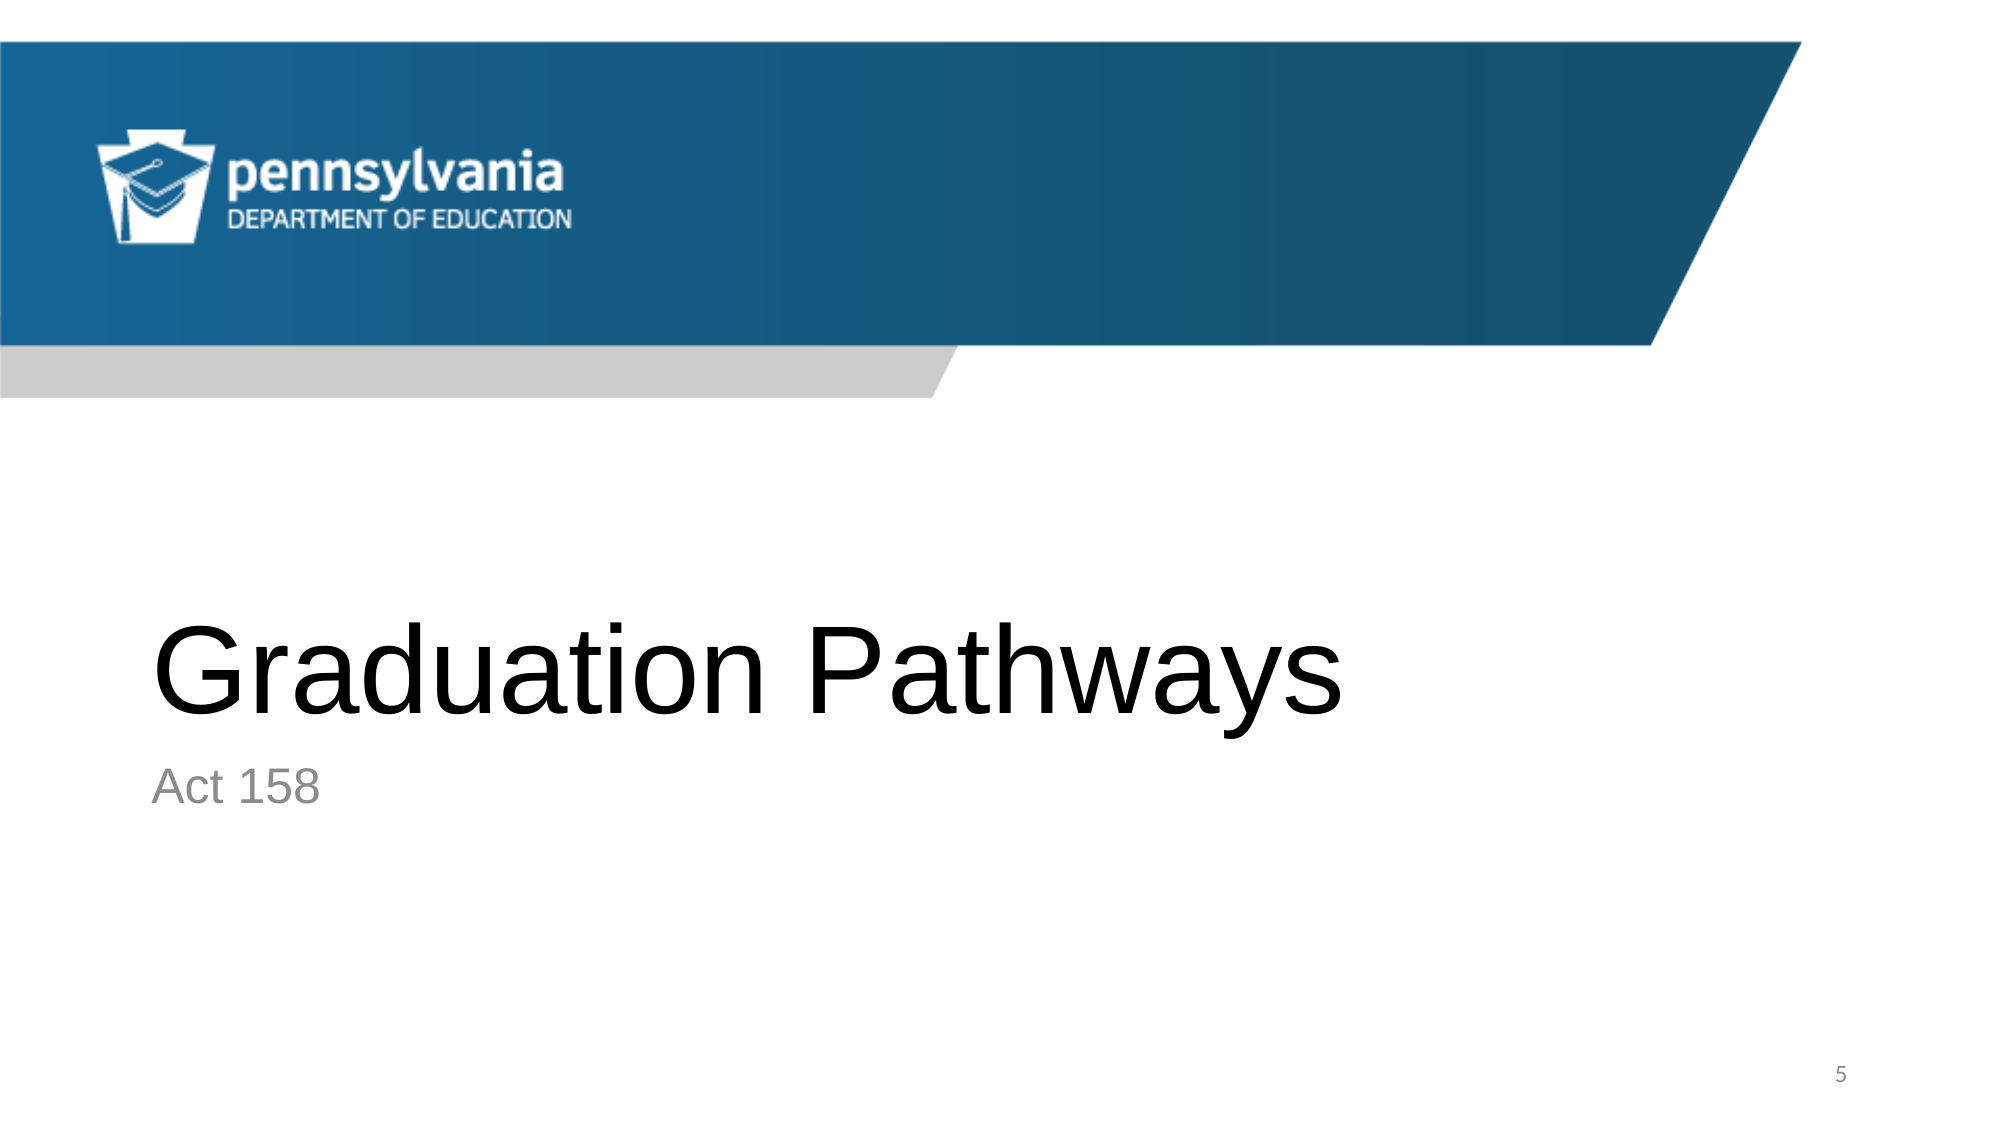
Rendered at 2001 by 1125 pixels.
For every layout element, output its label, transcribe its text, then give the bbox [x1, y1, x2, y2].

slide_number 5 [1412, 1042, 1863, 1103]
list Act 158 [136, 752, 1862, 999]
picture [0, 24, 2000, 416]
title Graduation Pathways [136, 280, 1862, 749]
